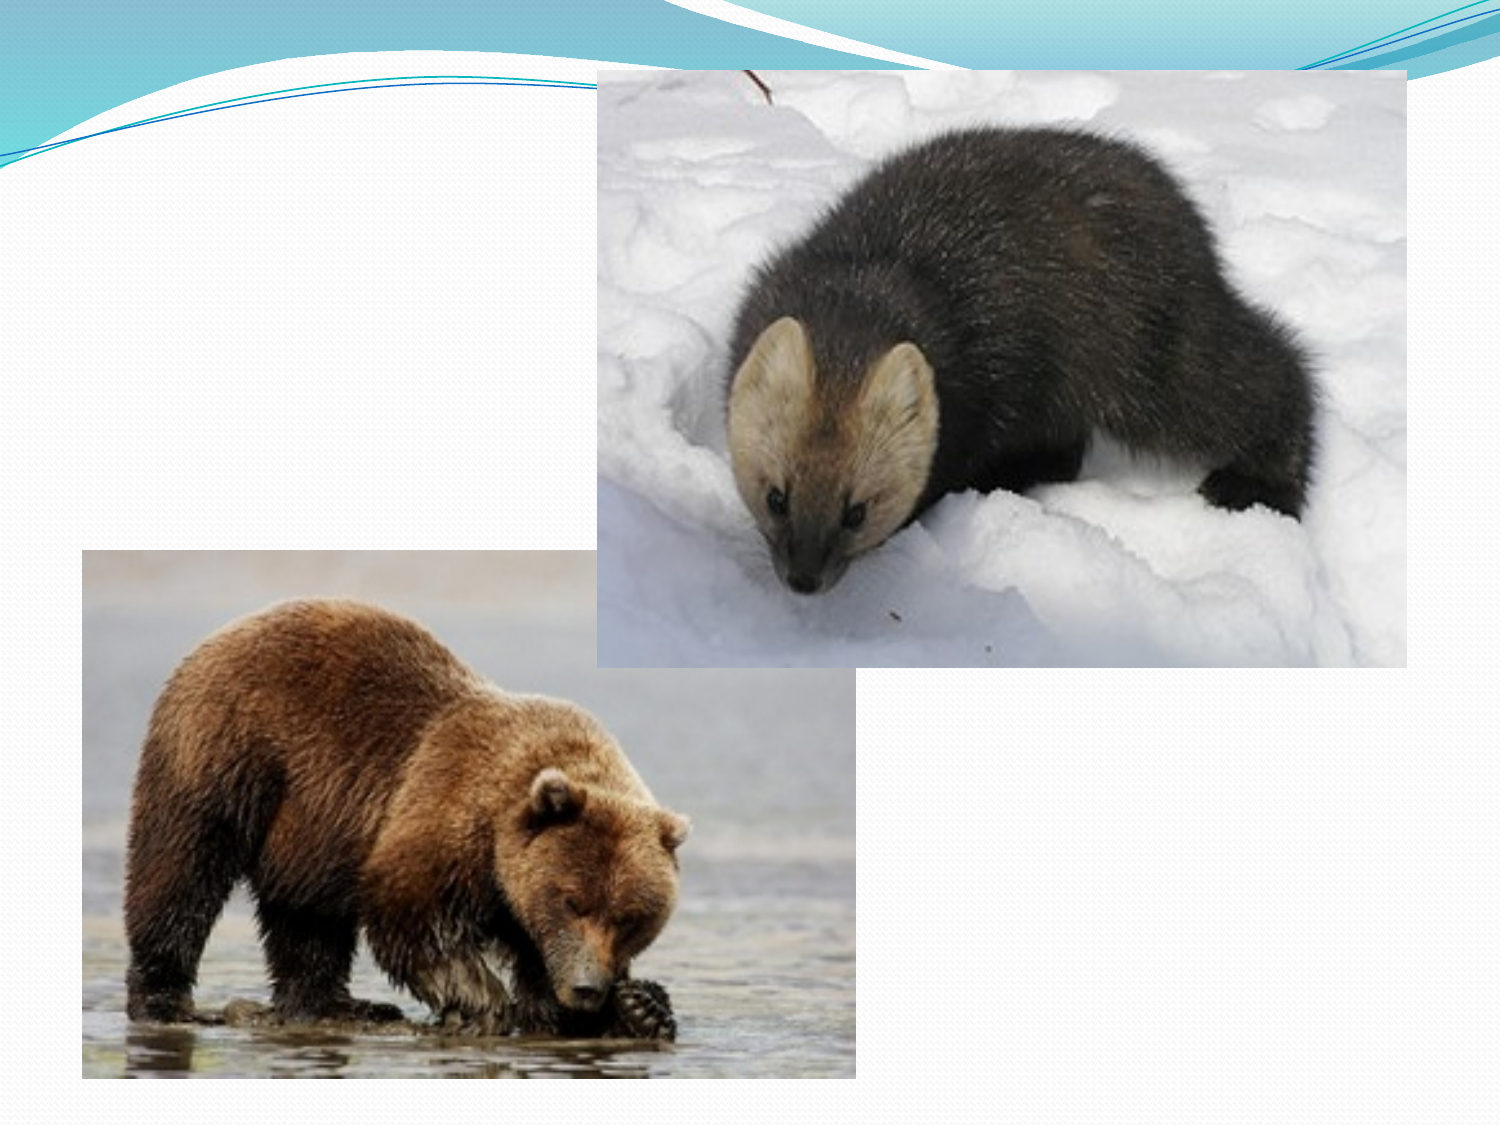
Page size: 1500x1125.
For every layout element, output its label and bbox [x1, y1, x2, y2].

picture [81, 550, 856, 1079]
picture [597, 70, 1407, 669]
